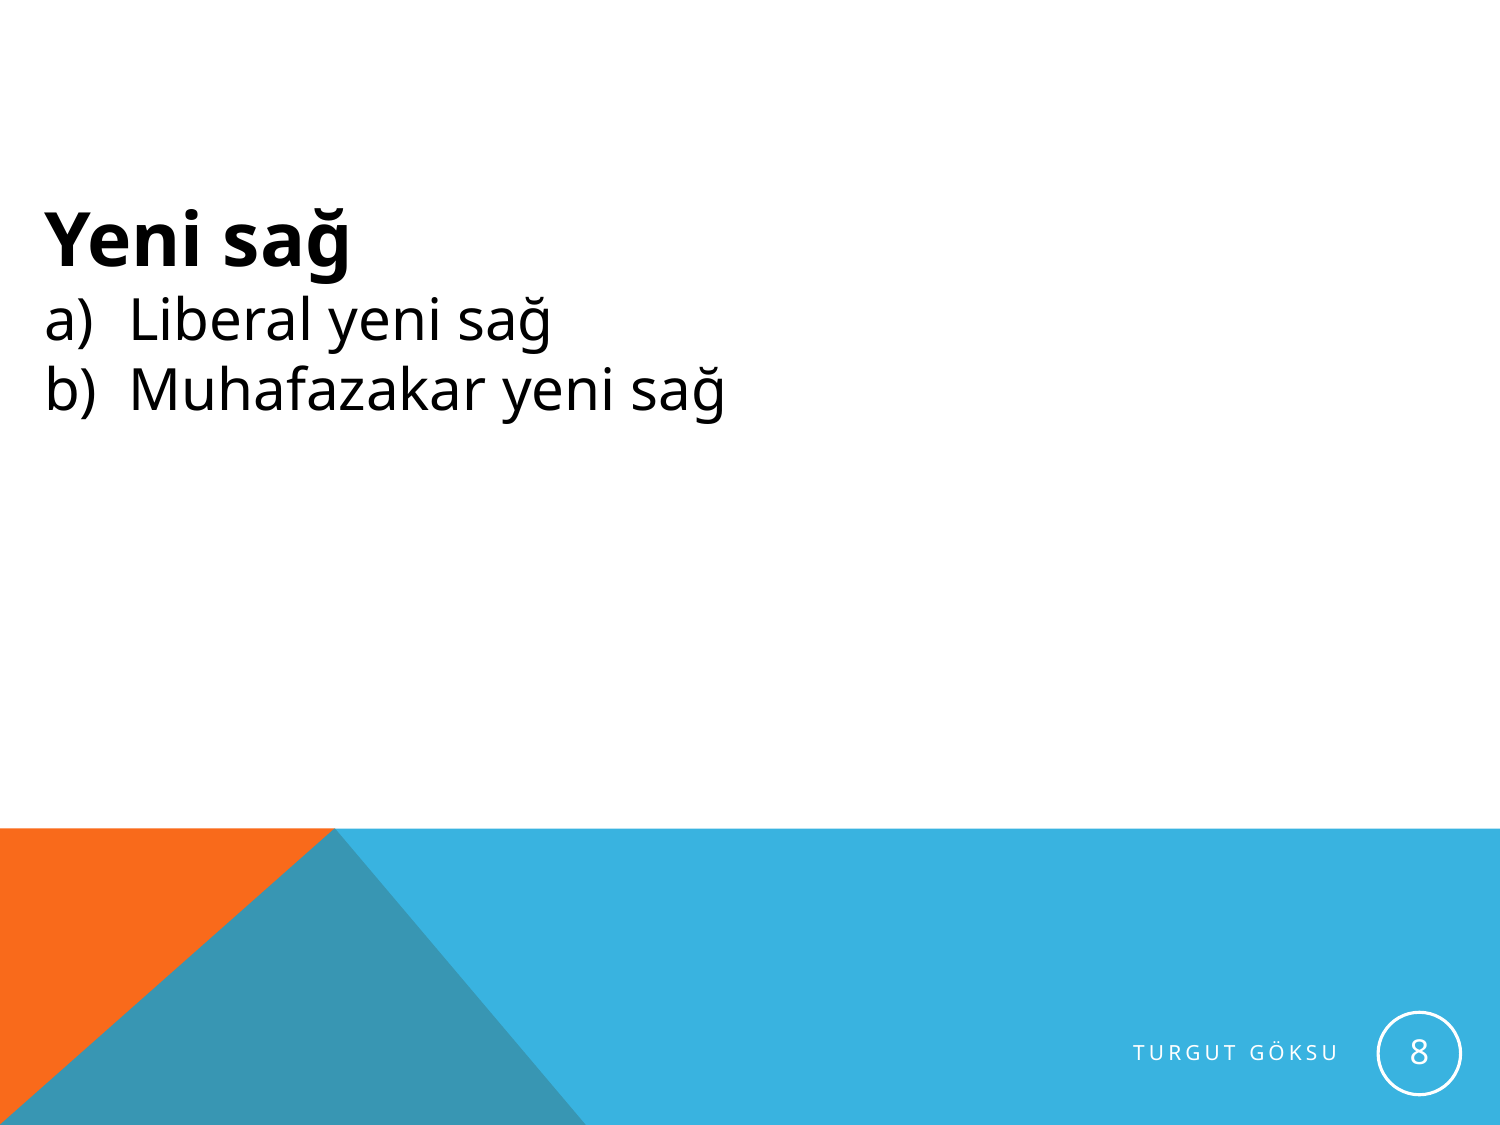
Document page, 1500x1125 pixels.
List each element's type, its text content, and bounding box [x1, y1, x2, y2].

slide_number 8 [1376, 1010, 1463, 1097]
footer Turgut Göksu [577, 1031, 1352, 1076]
text_box Yeni sağ Liberal yeni sağ Muhafazakar yeni sağ [29, 184, 1125, 430]
